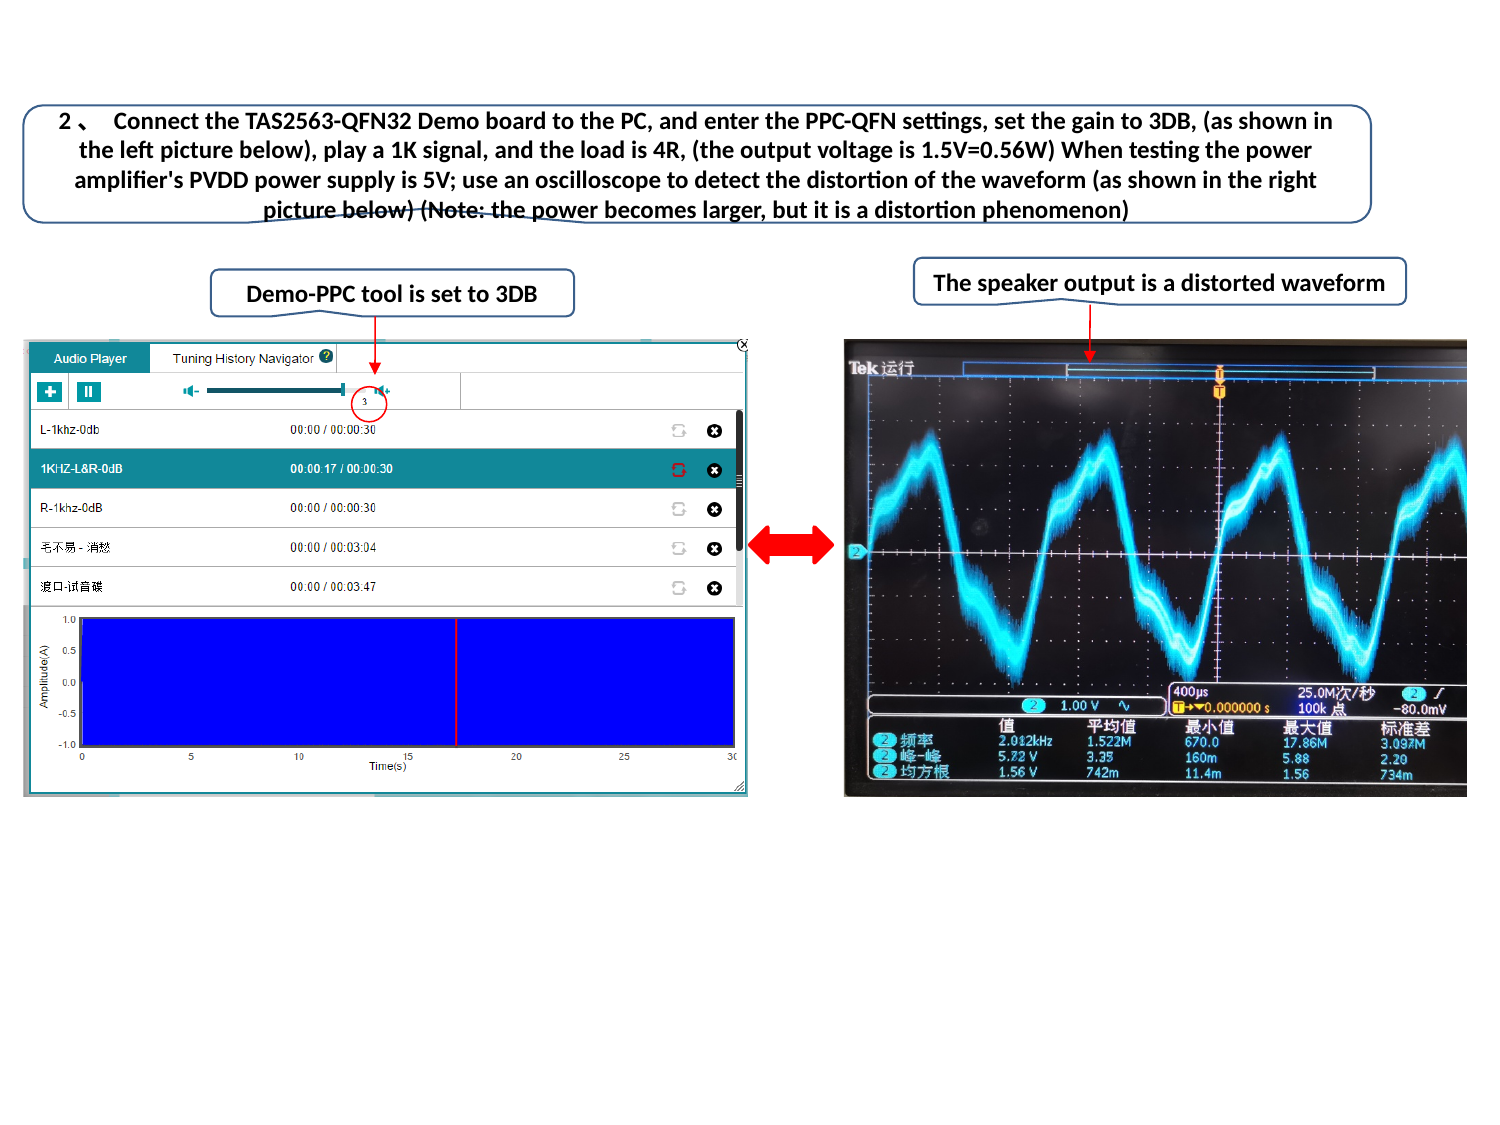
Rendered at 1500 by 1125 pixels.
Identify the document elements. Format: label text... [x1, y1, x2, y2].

picture [23, 339, 748, 798]
text_box 2、 Connect the TAS2563-QFN32 Demo board to the PC, and enter the PPC-QFN settings, set the gain to 3DB, (as shown in the left picture below), play a 1K signal, and the load is 4R, (the output voltage is 1.5V=0.56W) When testing the power amplifier's PVDD power supply is 5V; use an oscilloscope to detect the distortion of the waveform (as shown in the right picture below) (Note: the power becomes larger, but it is a distortion phenomenon) [21, 103, 1374, 225]
picture [843, 339, 1468, 798]
text_box The speaker output is a distorted waveform [911, 255, 1409, 307]
text_box Demo-PPC tool is set to 3DB [208, 267, 577, 319]
text_box [753, 525, 835, 565]
